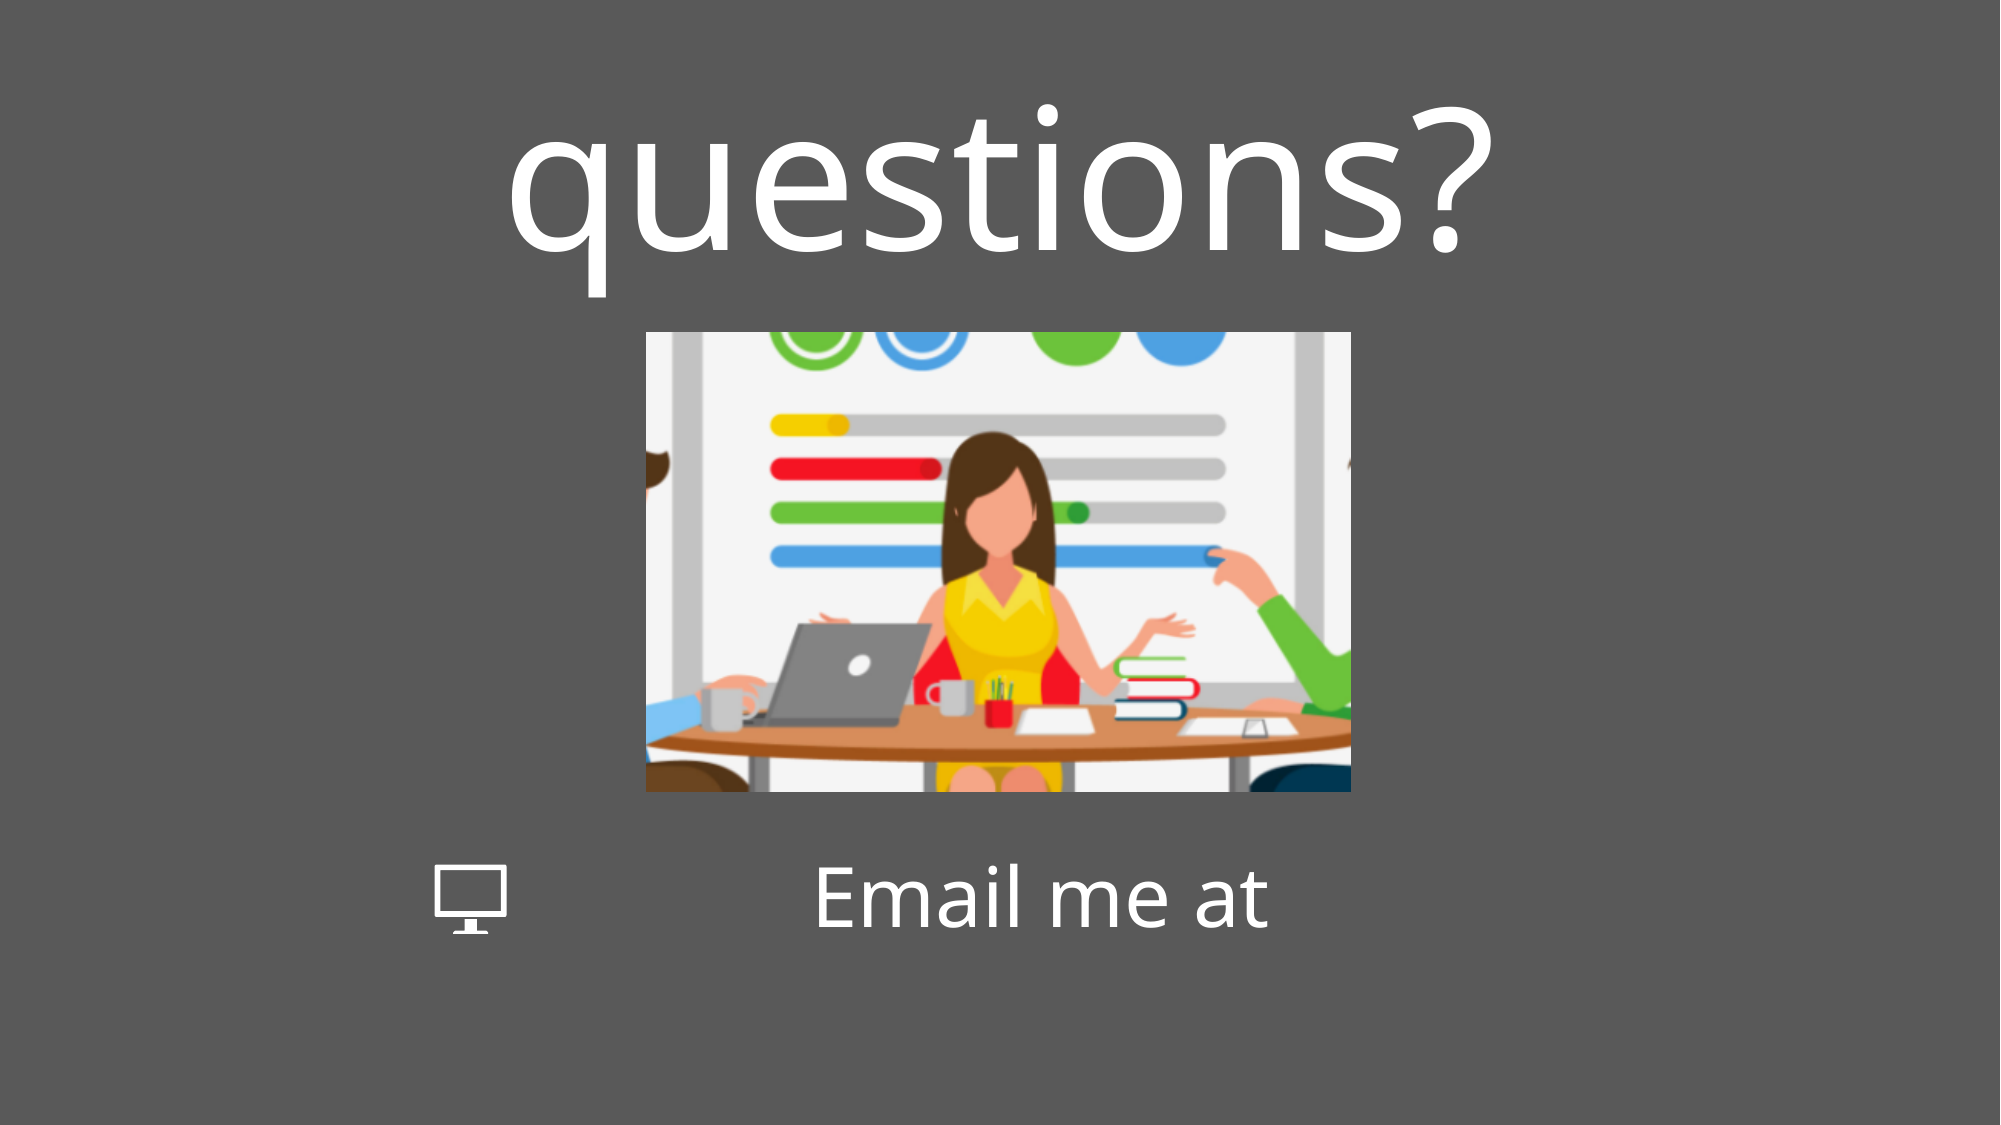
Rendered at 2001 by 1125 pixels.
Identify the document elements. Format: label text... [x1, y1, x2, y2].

text_box questions? [40, 16, 1957, 327]
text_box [434, 864, 507, 935]
picture [646, 332, 1351, 793]
text_box Email me at [538, 828, 1566, 990]
